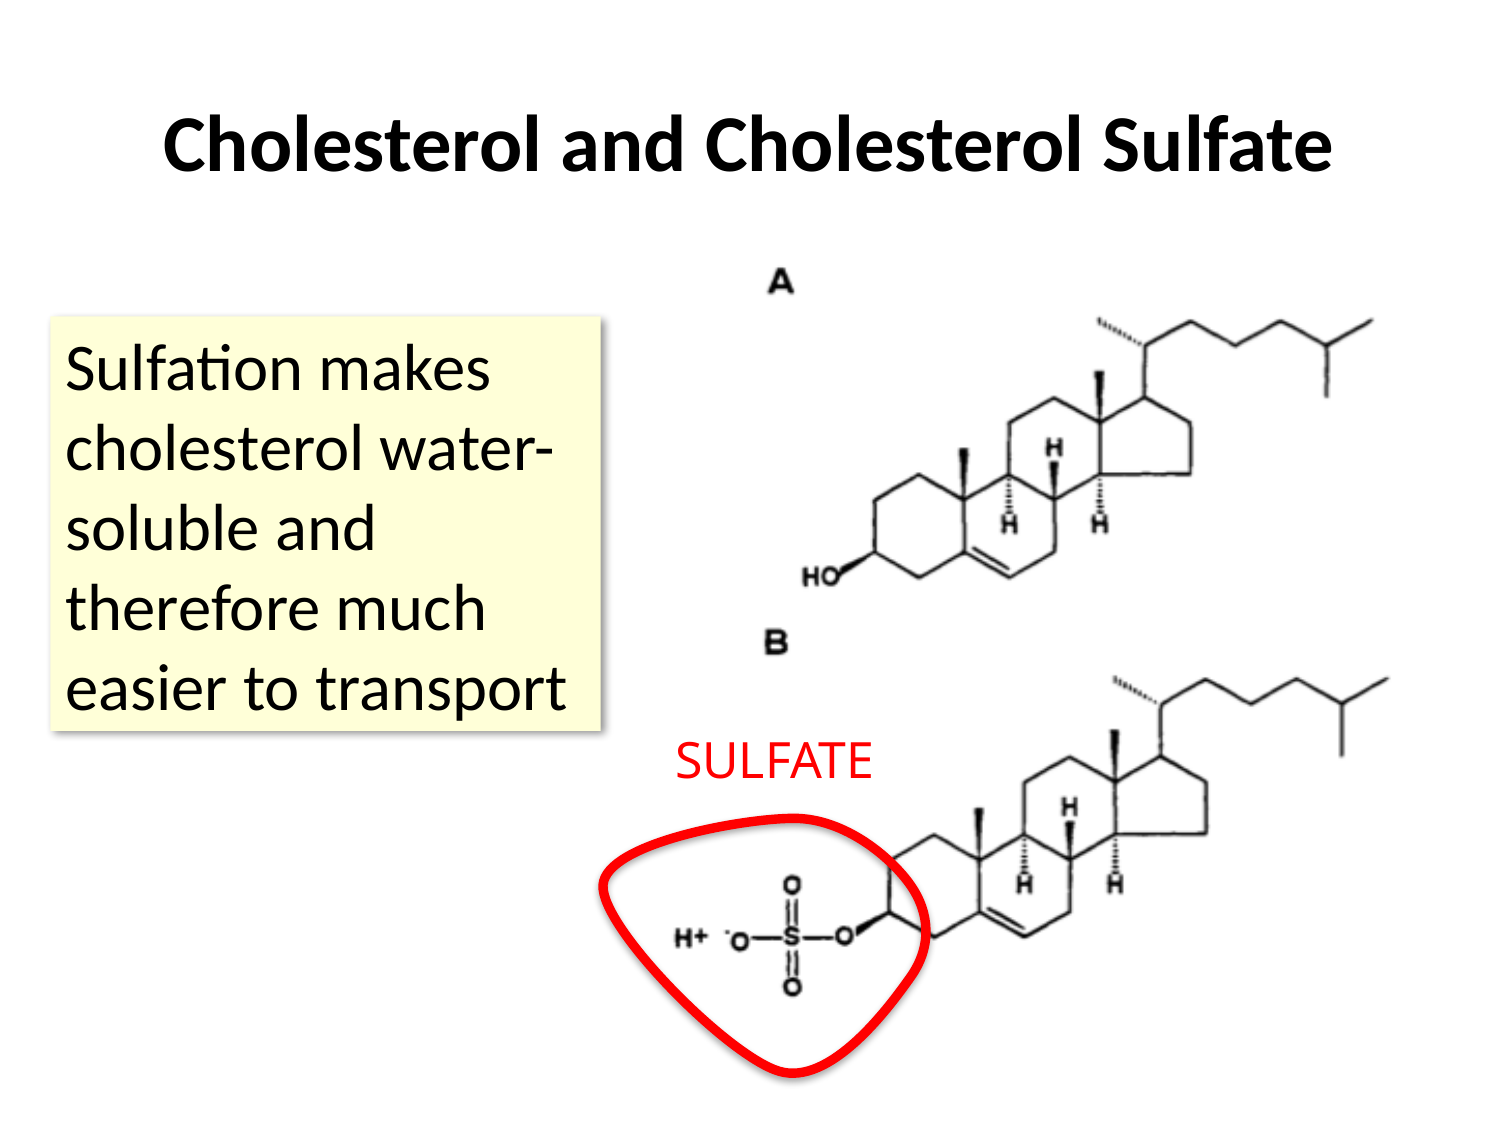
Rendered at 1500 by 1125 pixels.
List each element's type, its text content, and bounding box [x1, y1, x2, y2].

text_box [696, 1014, 884, 1074]
text_box Sulfation makes cholesterol water-soluble and therefore much easier to transport [50, 316, 347, 731]
title Cholesterol and Cholesterol Sulfate [75, 45, 1425, 233]
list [352, 262, 1500, 1006]
